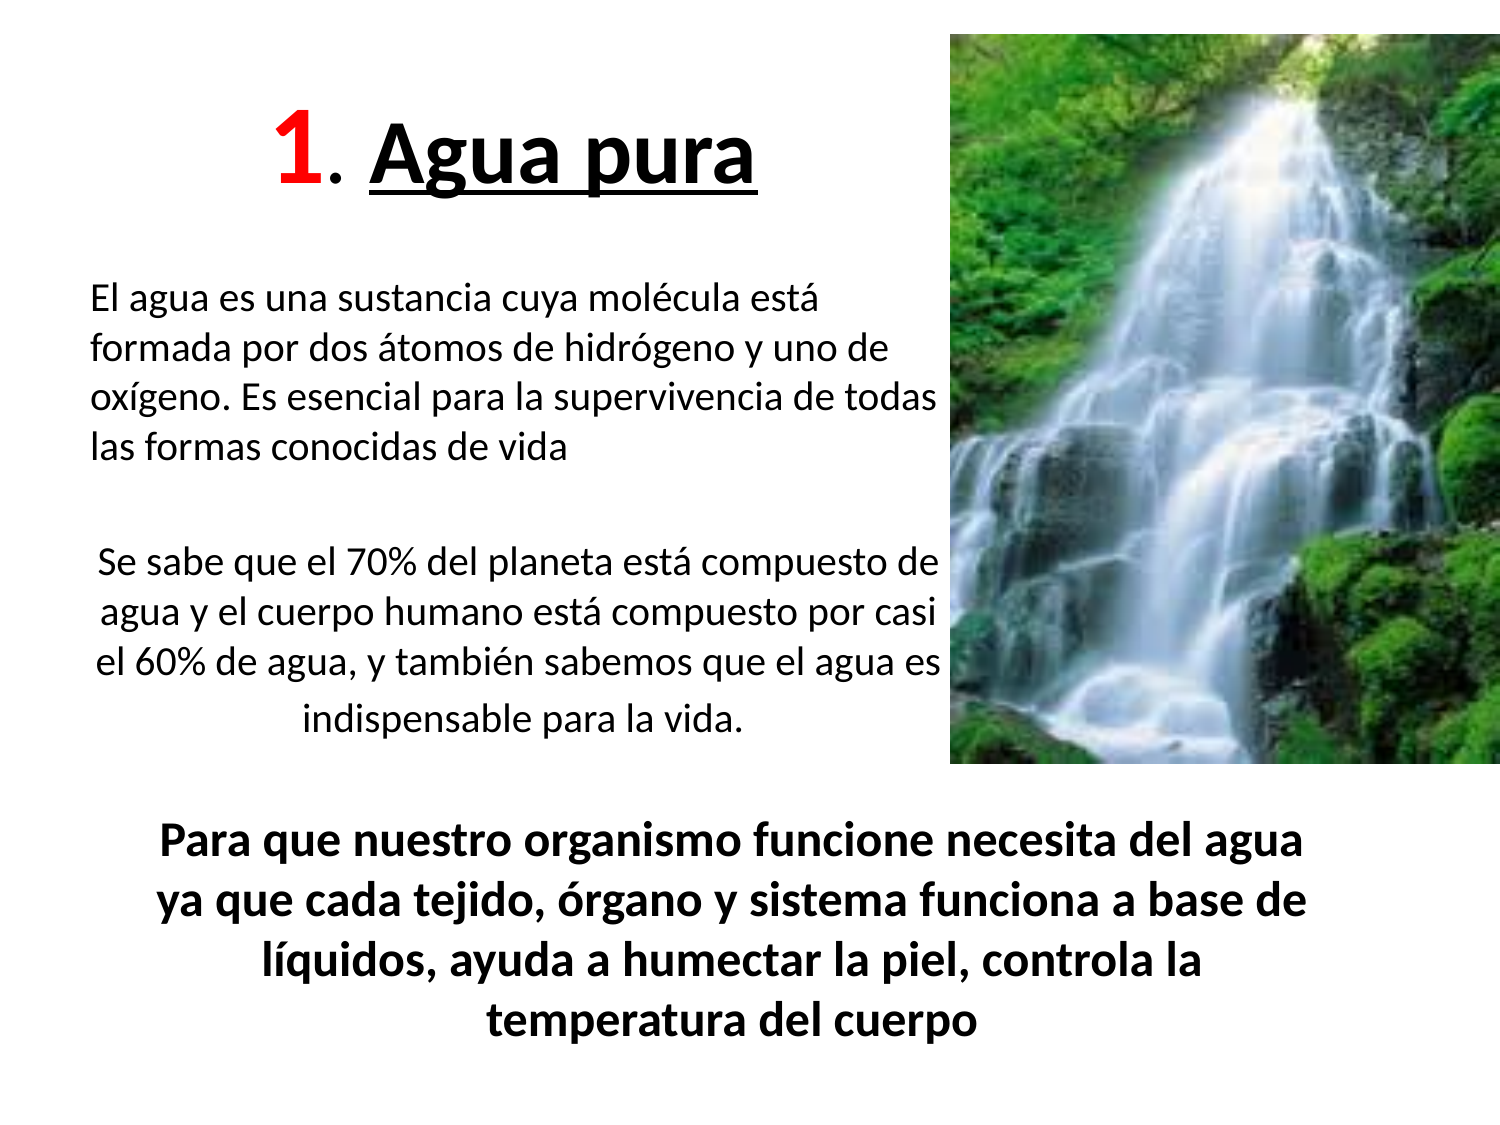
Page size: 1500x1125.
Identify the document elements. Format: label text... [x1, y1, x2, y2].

title 1. Agua pura [75, 45, 945, 233]
text_box Para que nuestro organismo funcione necesita del agua ya que cada tejido, órgano y sistema funciona a base de líquidos, ayuda a humectar la piel, controla la temperatura del cuerpo [135, 798, 1329, 1054]
list El agua es una sustancia cuya molécula está formada por dos átomos de hidrógeno y uno de oxígeno. Es esencial para la supervivencia de todas las formas conocidas de vida Se sabe que el 70% del planeta está compuesto de agua y el cuerpo humano está compuesto por casi el 60% de agua, y también sabemos que el agua es indispensable para la vida. [75, 262, 945, 764]
picture [950, 33, 1500, 764]
